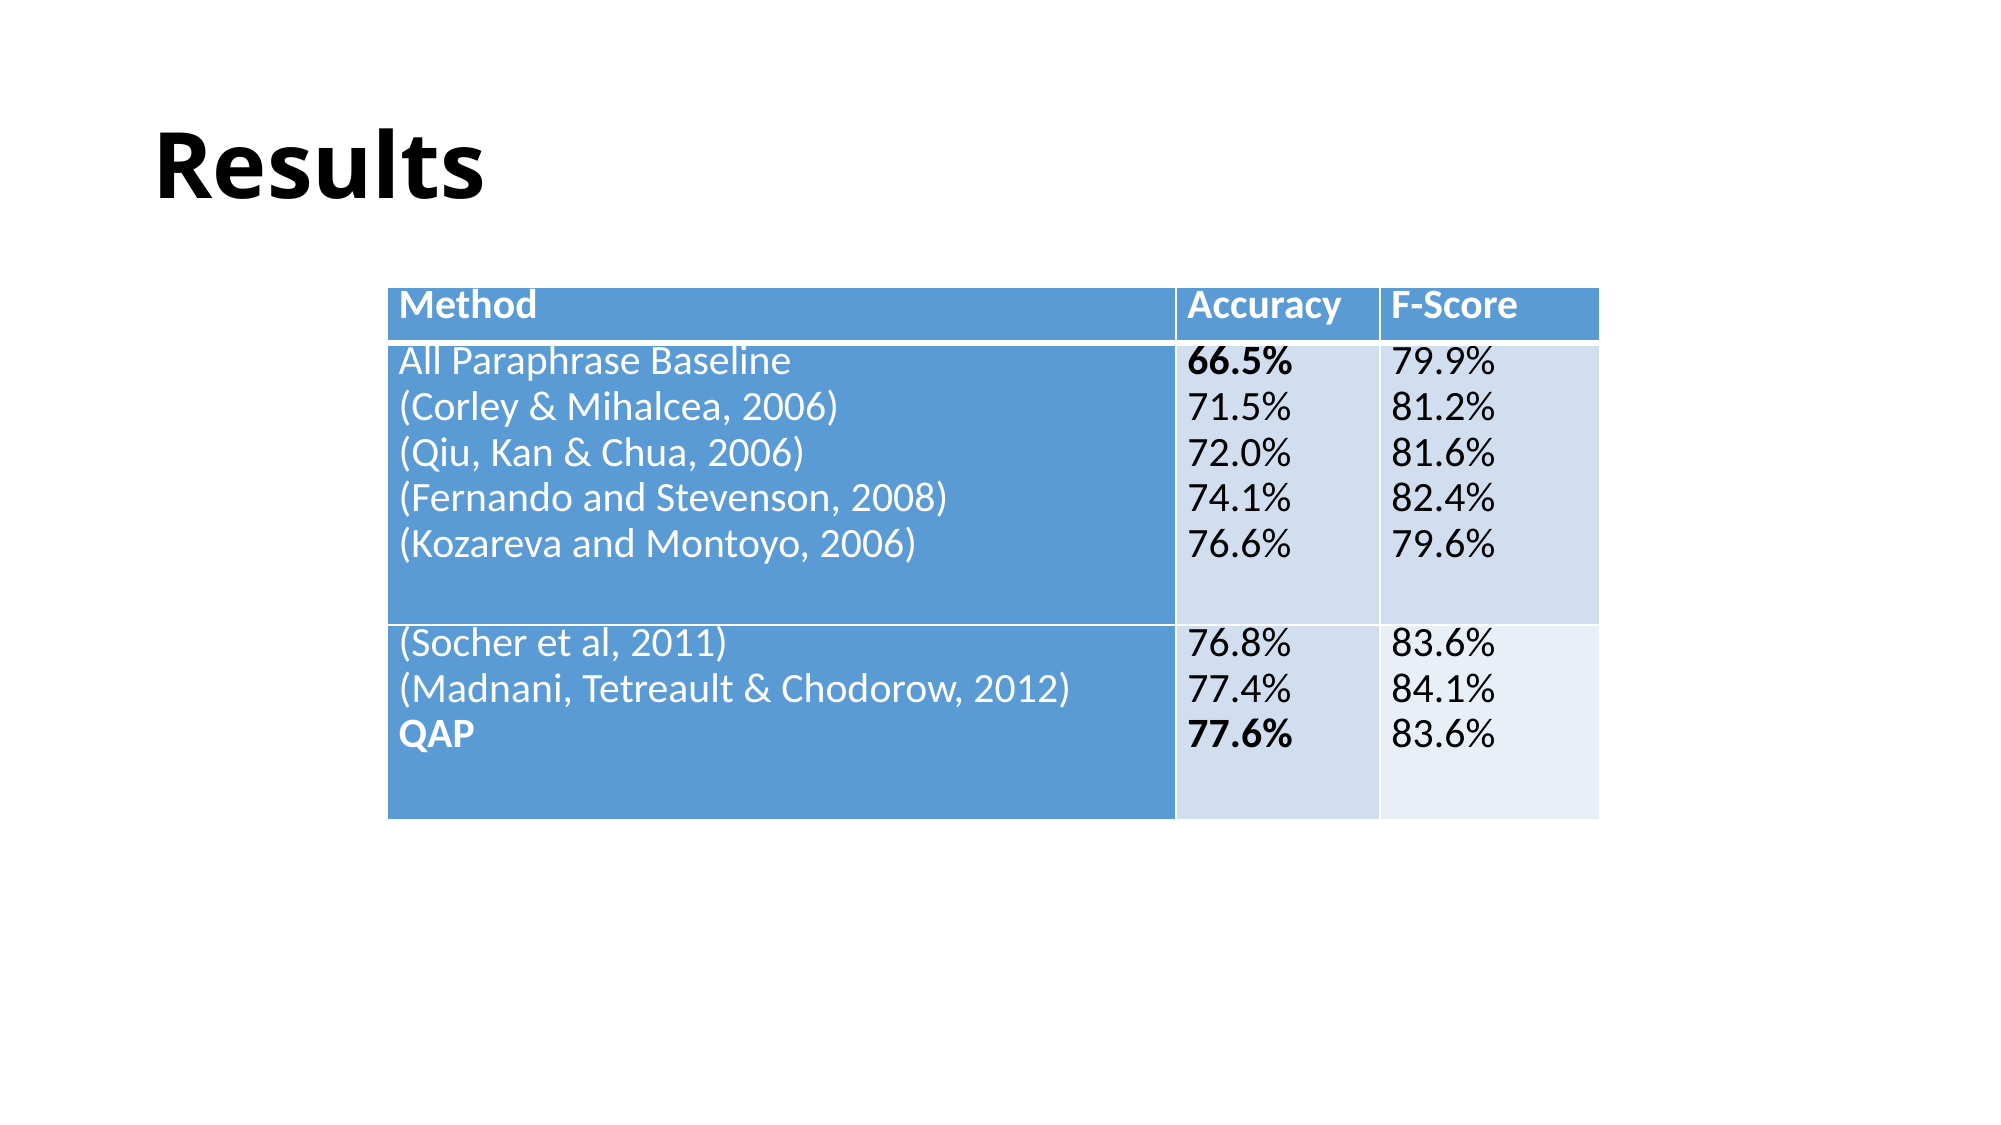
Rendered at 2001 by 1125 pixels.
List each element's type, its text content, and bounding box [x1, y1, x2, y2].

table_cell 66.5% 71.5% 72.0% 74.1% 76.6% [1177, 346, 1379, 624]
table_cell 79.9% 81.2% 81.6% 82.4% 79.6% [1381, 346, 1599, 624]
table_cell All Paraphrase Baseline (Corley & Mihalcea, 2006) (Qiu, Kan & Chua, 2006) (Fernando and Stevenson, 2008) (Kozareva and Montoyo, 2006) [388, 346, 1175, 624]
table_cell 76.8% 77.4% 77.6% [1177, 626, 1379, 819]
table_cell (Socher et al, 2011) (Madnani, Tetreault & Chodorow, 2012) QAP [388, 626, 1175, 819]
title Results [137, 59, 1863, 278]
table_header Method [388, 288, 1175, 340]
table_header Accuracy [1177, 288, 1379, 340]
table_cell 83.6% 84.1% 83.6% [1381, 626, 1599, 819]
table_header F-Score [1381, 288, 1599, 340]
